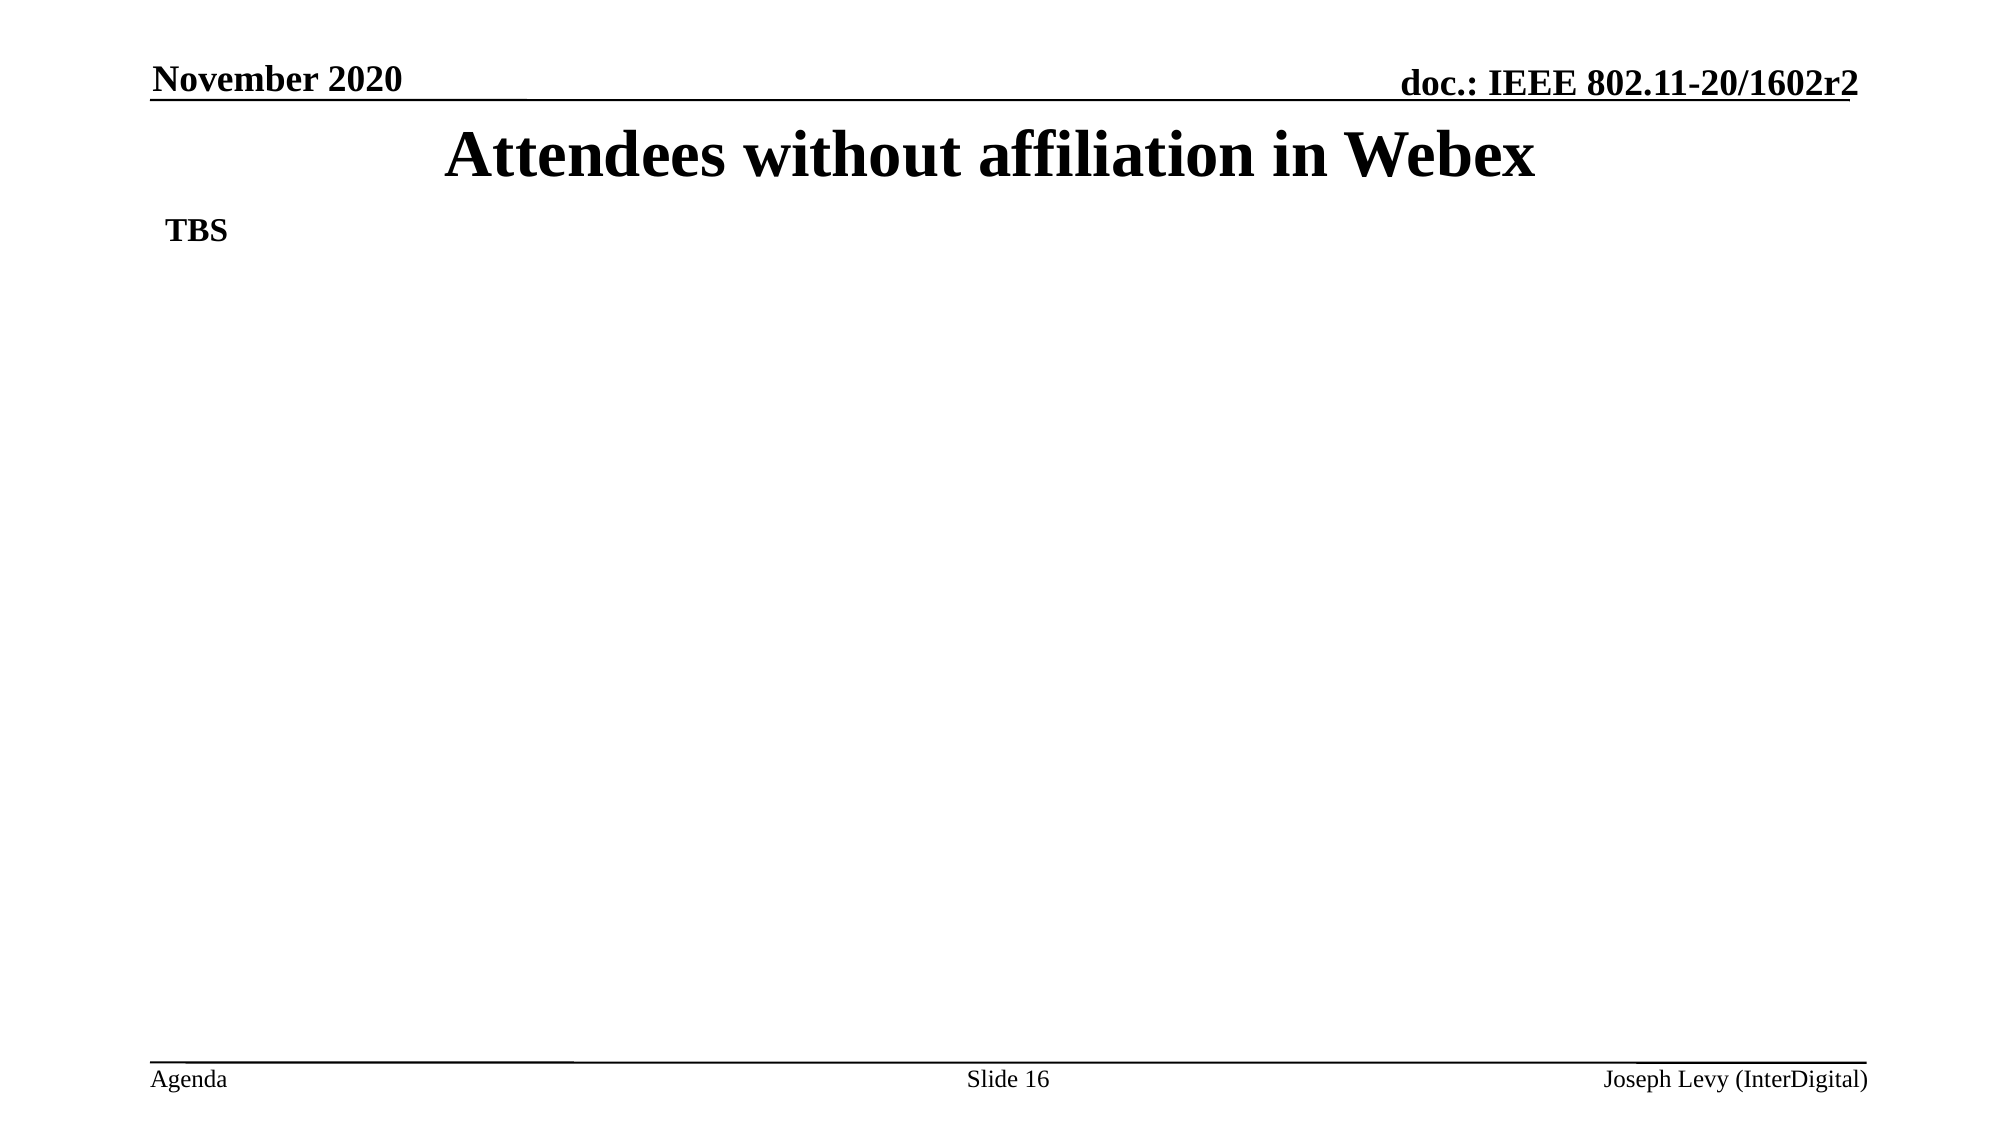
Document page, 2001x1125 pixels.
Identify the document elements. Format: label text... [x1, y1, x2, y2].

footer Joseph Levy (InterDigital) [1171, 1061, 1869, 1093]
list TBS [149, 200, 1850, 1038]
slide_number Slide 16 [950, 1061, 1067, 1123]
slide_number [152, 54, 563, 100]
title Attendees without affiliation in Webex [149, 112, 1850, 188]
